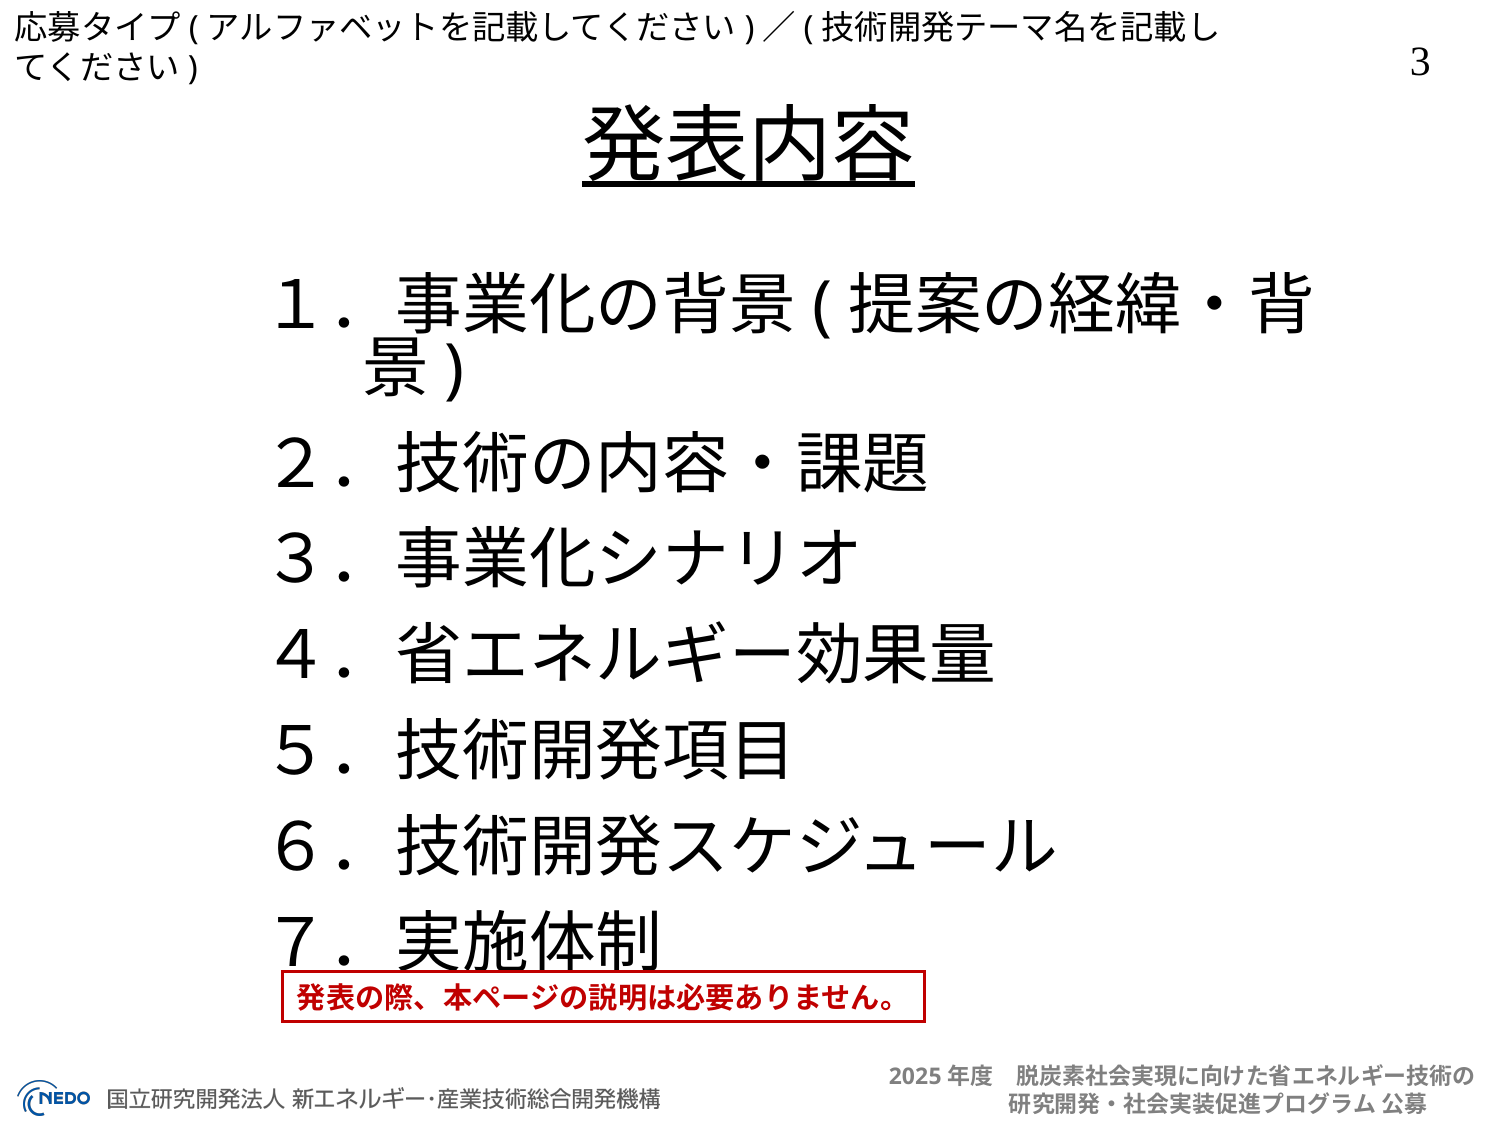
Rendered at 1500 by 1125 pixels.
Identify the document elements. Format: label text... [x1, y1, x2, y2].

picture [17, 1080, 90, 1116]
text_box 発表の際、本ページの説明は必要ありません。 [282, 971, 925, 1022]
text_box １．事業化の背景(提案の経緯・背景) ２．技術の内容・課題 ３．事業化シナリオ ４．省エネルギー効果量 ５．技術開発項目 ６．技術開発スケジュール ７．実施体制 [247, 272, 1368, 987]
title 発表内容 [111, 83, 1387, 212]
